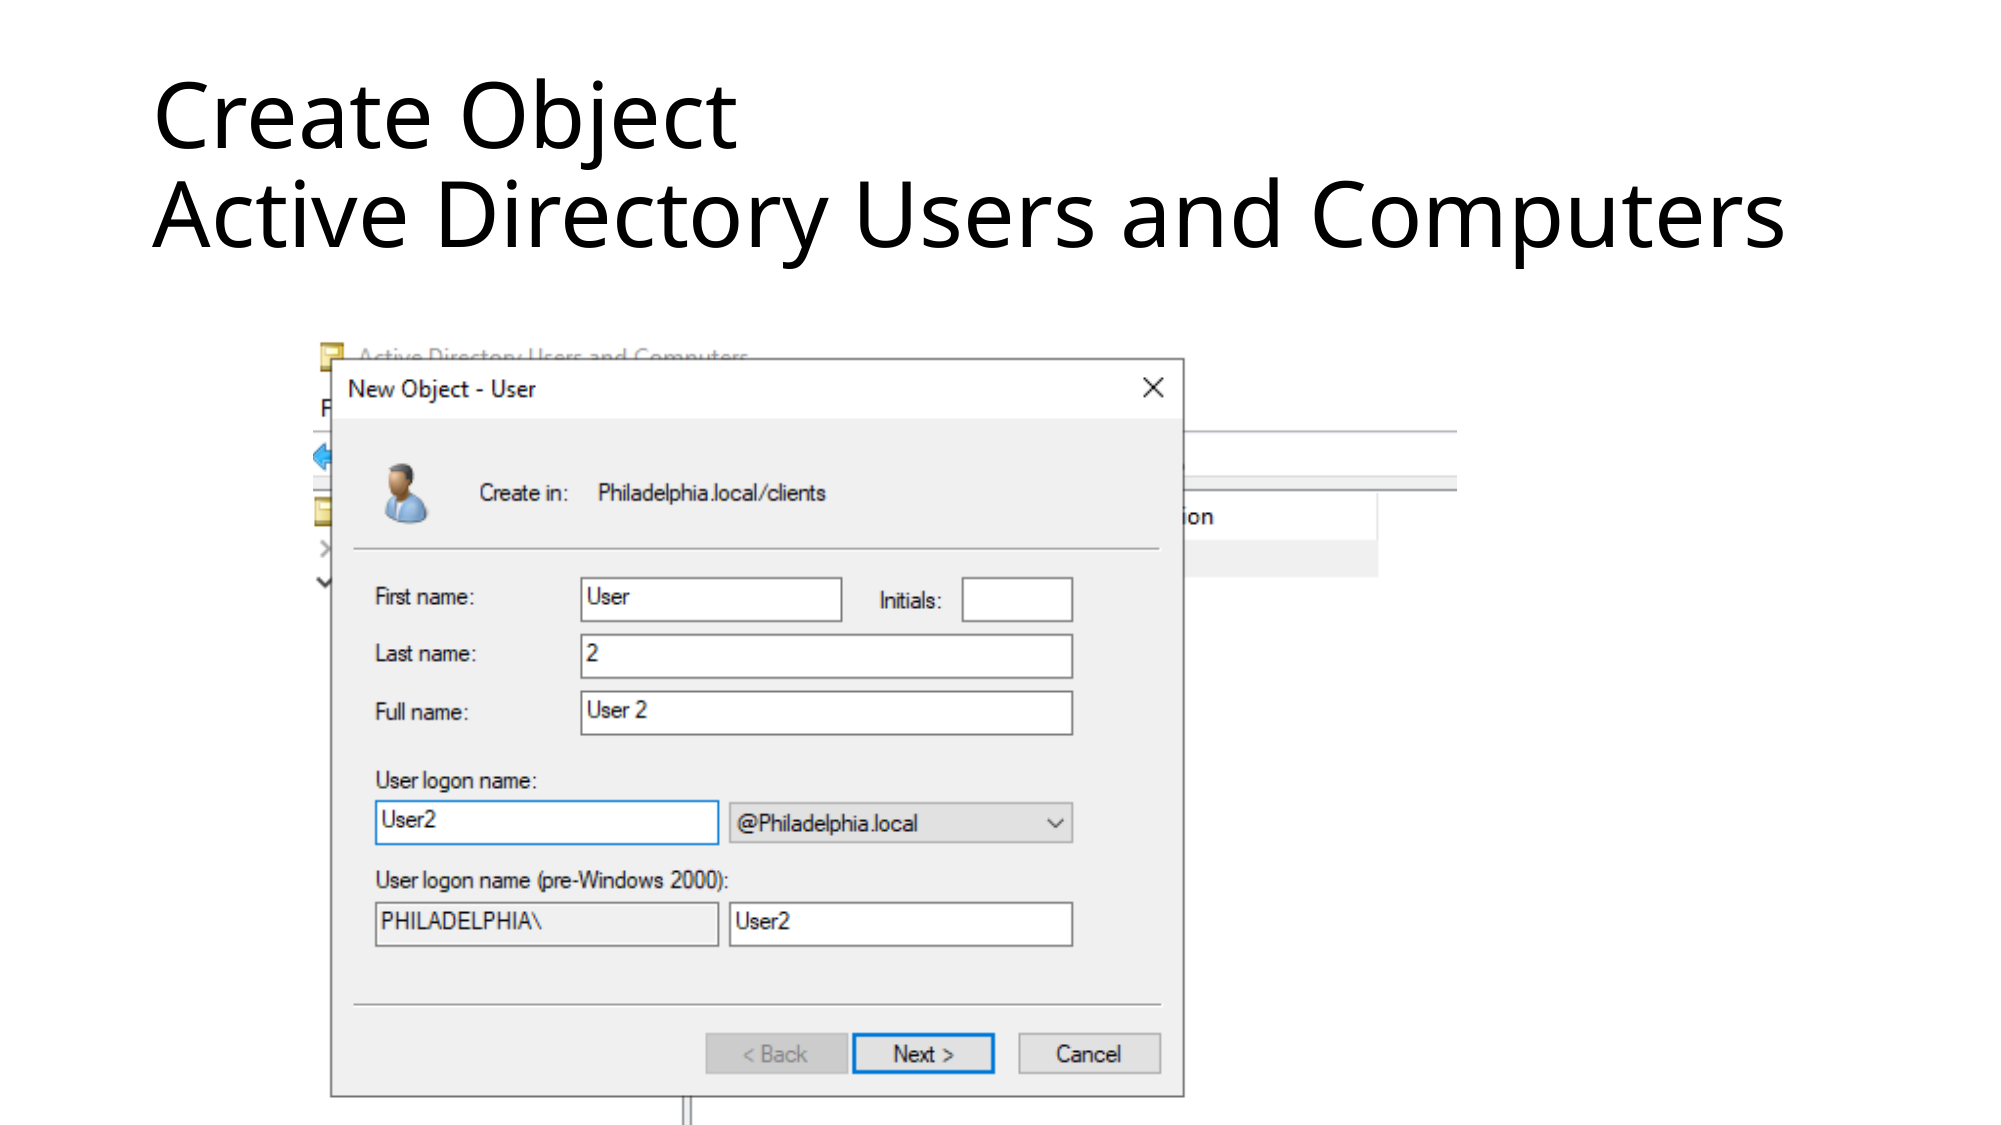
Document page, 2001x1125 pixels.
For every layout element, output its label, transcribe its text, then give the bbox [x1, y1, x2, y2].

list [313, 335, 1457, 1125]
title Create Object Active Directory Users and Computers [137, 59, 1863, 278]
